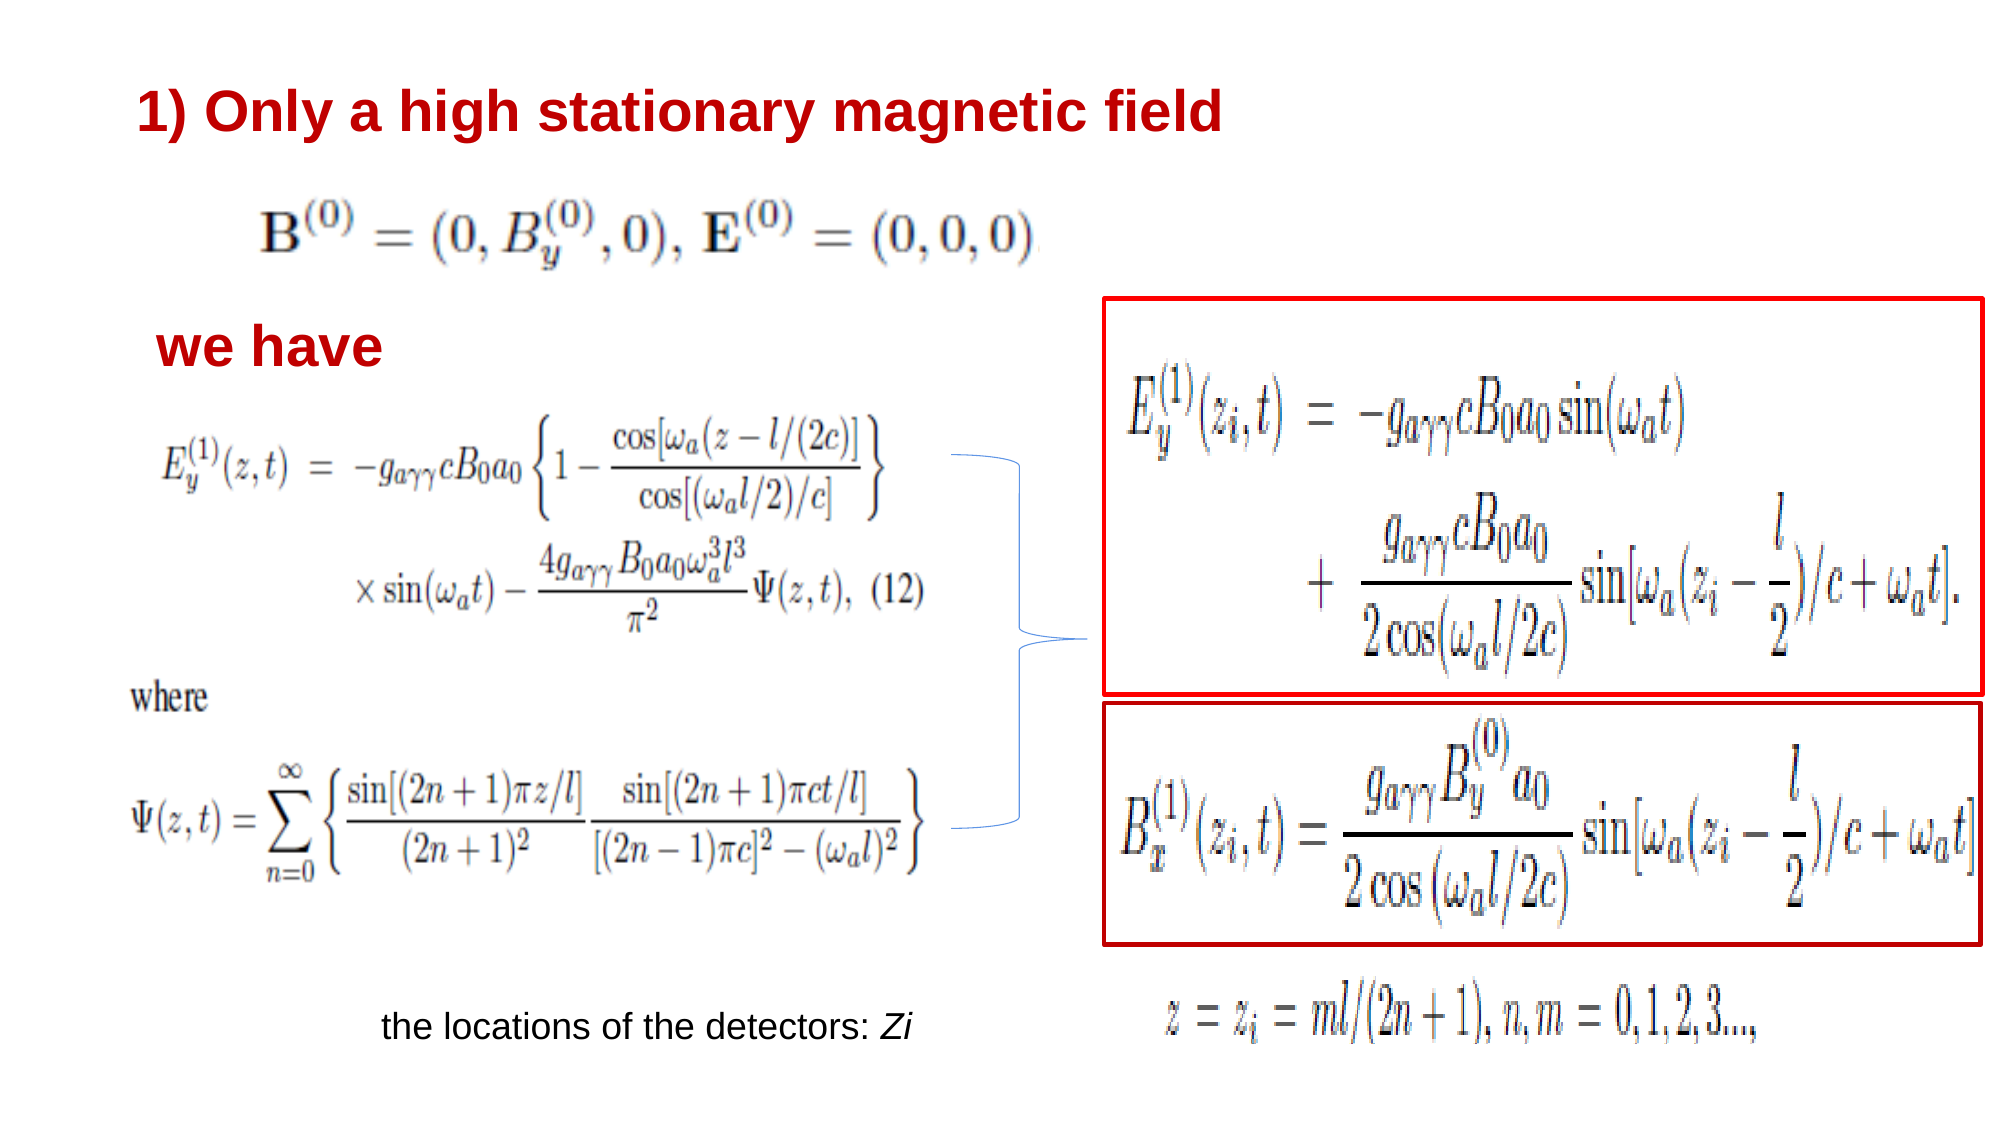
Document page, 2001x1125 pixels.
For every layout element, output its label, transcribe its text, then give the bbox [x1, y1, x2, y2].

picture [1163, 972, 1763, 1044]
picture [121, 393, 932, 898]
text_box 1) Only a high stationary magnetic field [121, 66, 1253, 151]
picture [232, 161, 1040, 301]
text_box we have [142, 301, 428, 386]
picture [1106, 301, 1980, 693]
text_box [951, 454, 1088, 829]
text_box the locations of the detectors: Zi [366, 994, 1033, 1054]
picture [1106, 705, 1979, 943]
